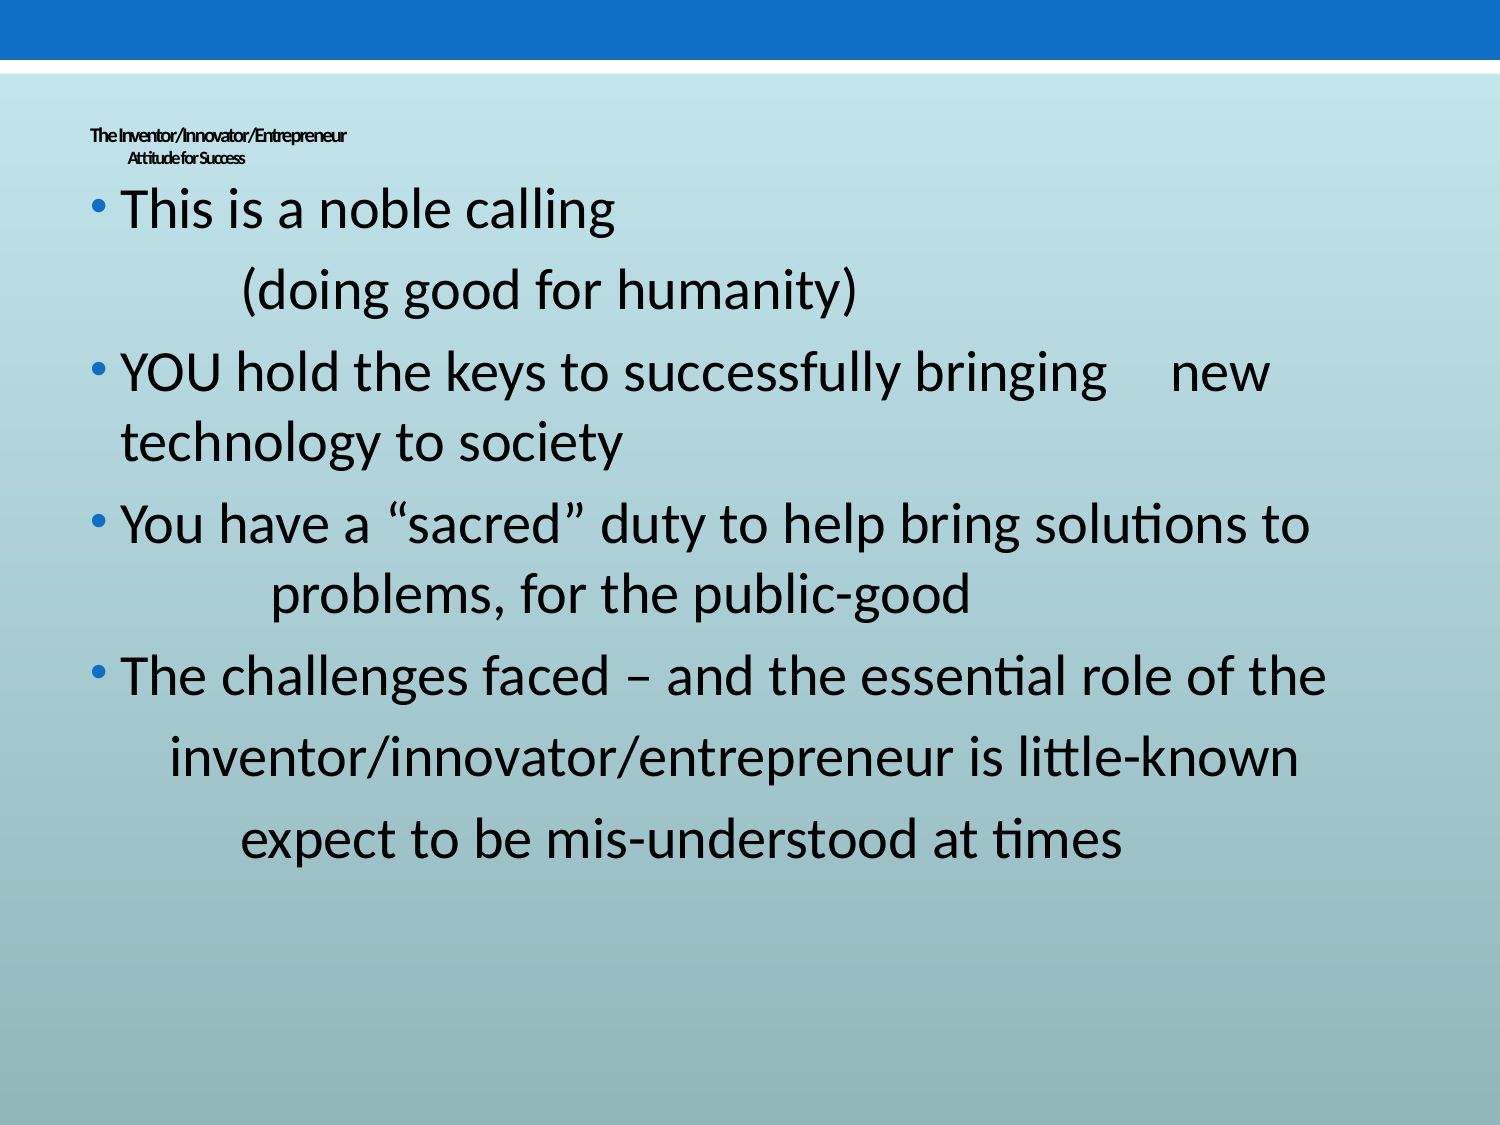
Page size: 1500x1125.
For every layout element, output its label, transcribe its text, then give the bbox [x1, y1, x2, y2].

list This is a noble calling (doing good for humanity) YOU hold the keys to successfully bringing new technology to society You have a “sacred” duty to help bring solutions to problems, for the public-good The challenges faced – and the essential role of the inventor/innovator/entrepreneur is little-known expect to be mis-understood at times [75, 162, 1425, 1088]
title The Inventor/Innovator/Entrepreneur Attitude for Success [75, 87, 1425, 162]
